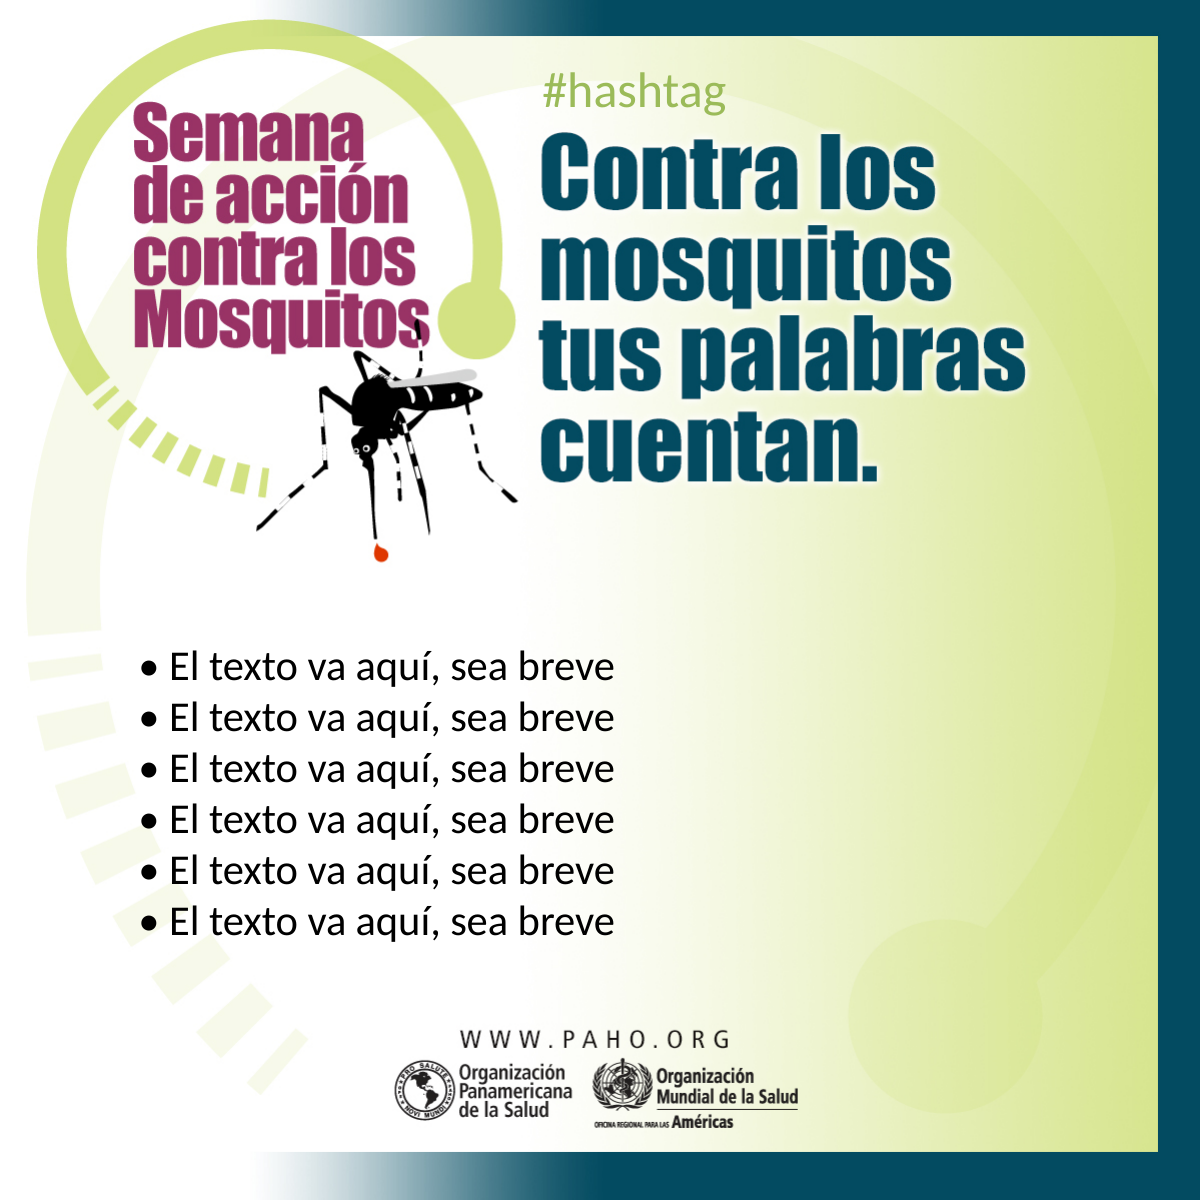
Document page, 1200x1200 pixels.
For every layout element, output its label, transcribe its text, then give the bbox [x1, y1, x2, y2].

picture [0, 0, 1157, 1200]
subtitle #hashtag [527, 50, 1015, 132]
title • El texto va aquí, sea breve • El texto va aquí, sea breve • El texto va aquí, sea breve • El texto va aquí, sea breve • El texto va aquí, sea breve • El texto va aquí, sea breve [123, 630, 1069, 1005]
